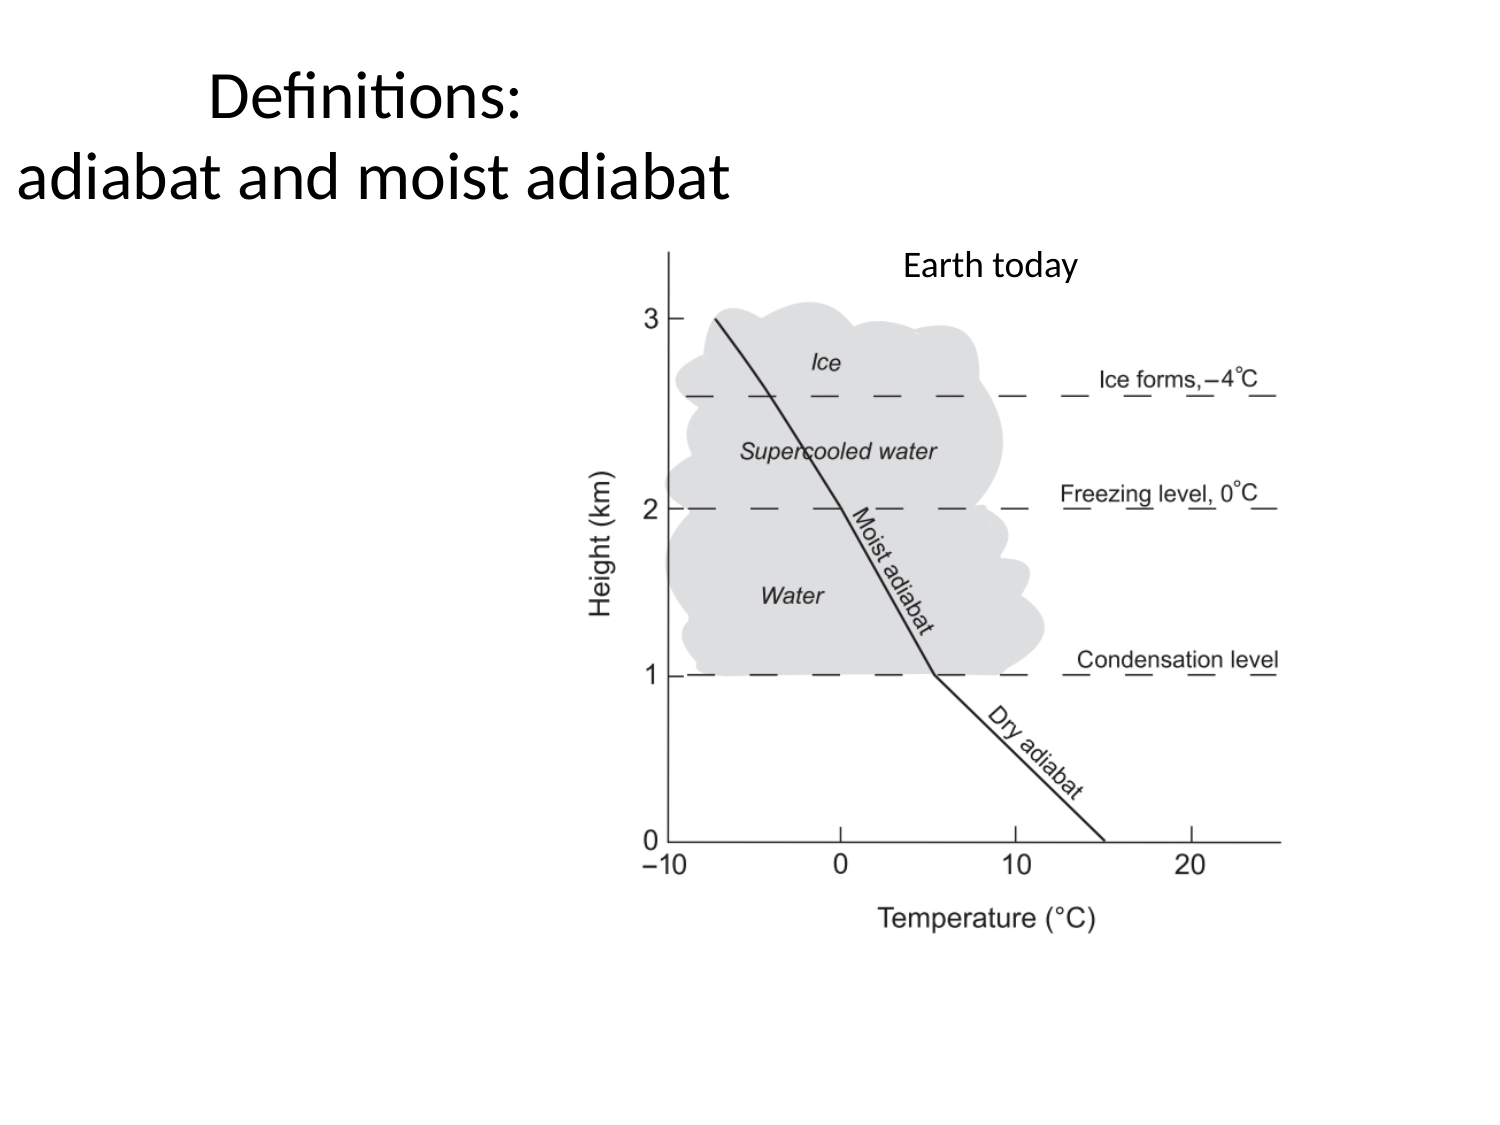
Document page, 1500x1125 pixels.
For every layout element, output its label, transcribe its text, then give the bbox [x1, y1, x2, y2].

picture [576, 227, 1301, 943]
title Definitions: adiabat and moist adiabat [0, 4, 749, 260]
